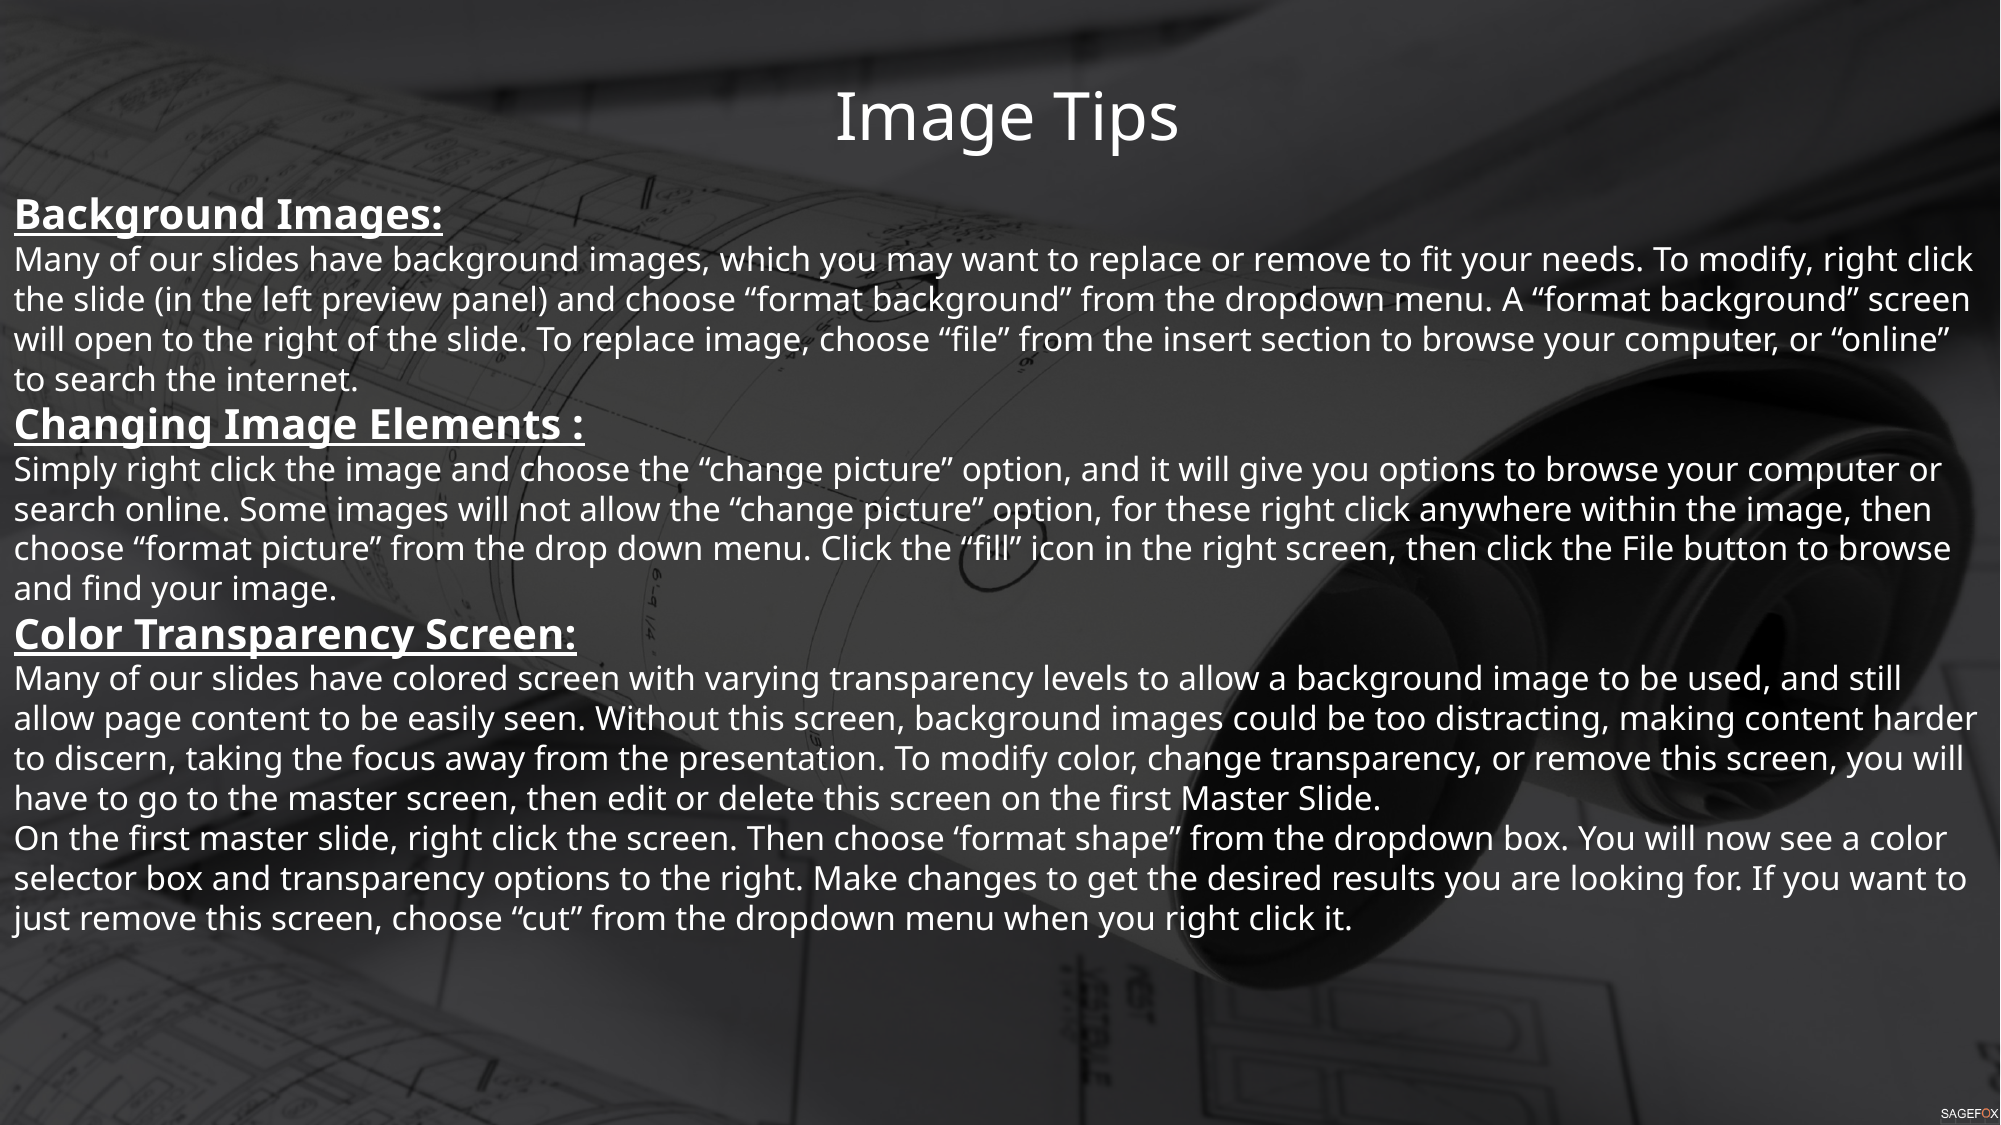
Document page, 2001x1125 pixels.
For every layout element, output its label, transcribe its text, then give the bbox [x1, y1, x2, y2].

text_box Background Images: Many of our slides have background images, which you may want to replace or remove to fit your needs. To modify, right click the slide (in the left preview panel) and choose “format background” from the dropdown menu. A “format background” screen will open to the right of the slide. To replace image, choose “file” from the insert section to browse your computer, or “online” to search the internet. Changing Image Elements : Simply right click the image and choose the “change picture” option, and it will give you options to browse your computer or search online. Some images will not allow the “change picture” option, for these right click anywhere within the image, then choose “format picture” from the drop down menu. Click the “fill” icon in the right screen, then click the File button to browse and find your image. Color Transparency Screen: Many of our slides have colored screen with varying transparency levels to allow a background image to be used, and still allow page content to be easily seen. Without this screen, background images could be too distracting, making content harder to discern, taking the focus away from the presentation. To modify color, change transparency, or remove this screen, you will have to go to the master screen, then edit or delete this screen on the first Master Slide. On the first master slide, right click the screen. Then choose ‘format shape” from the dropdown box. You will now see a color selector box and transparency options to the right. Make changes to get the desired results you are looking for. If you want to just remove this screen, choose “cut” from the dropdown menu when you right click it. [0, 0, 2000, 1125]
title Image Tips [597, 59, 1420, 177]
